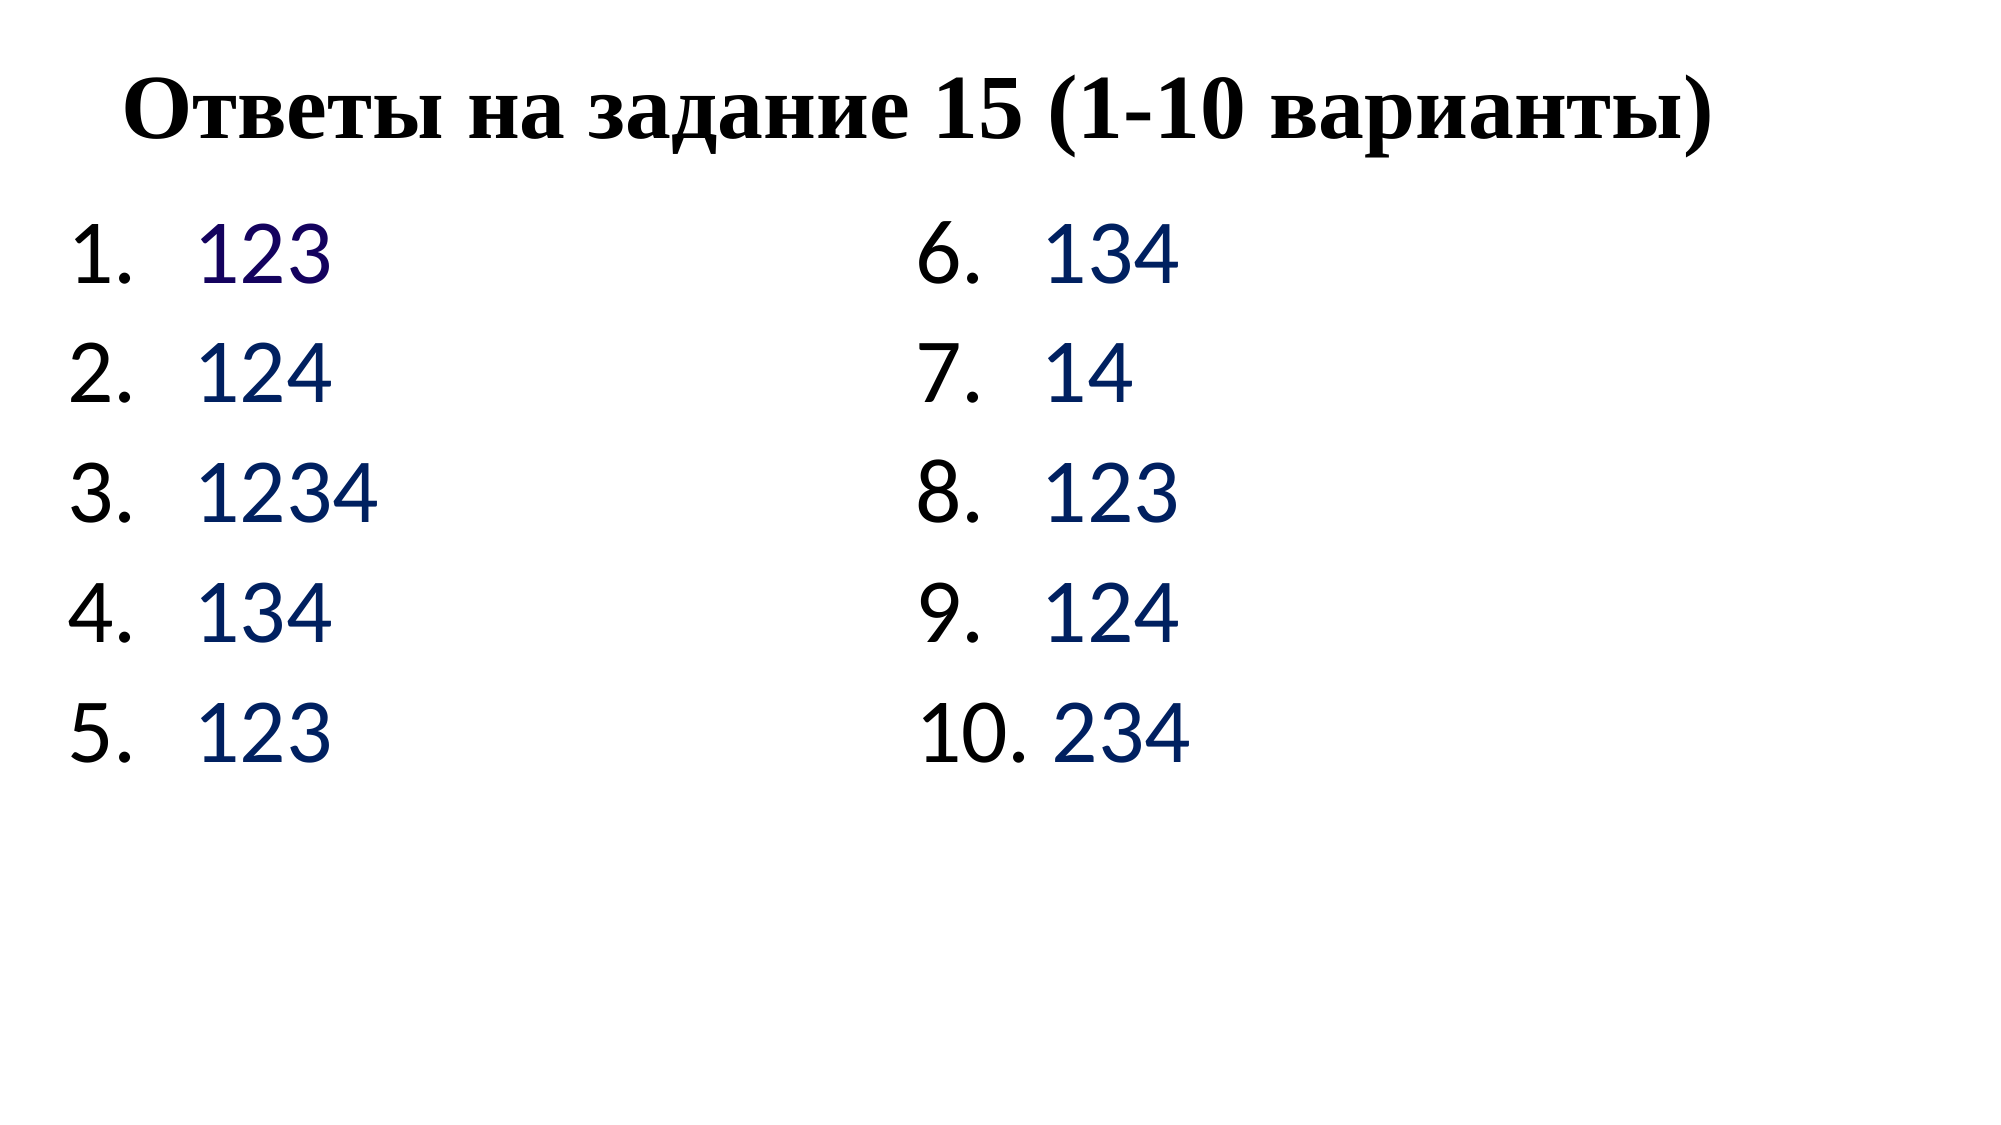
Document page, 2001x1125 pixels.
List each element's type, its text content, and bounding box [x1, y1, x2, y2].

list 123 124 1234 134 123 134 14 123 124 234 [52, 196, 1778, 911]
title Ответы на задание 15 (1-10 варианты) [106, 0, 1832, 218]
